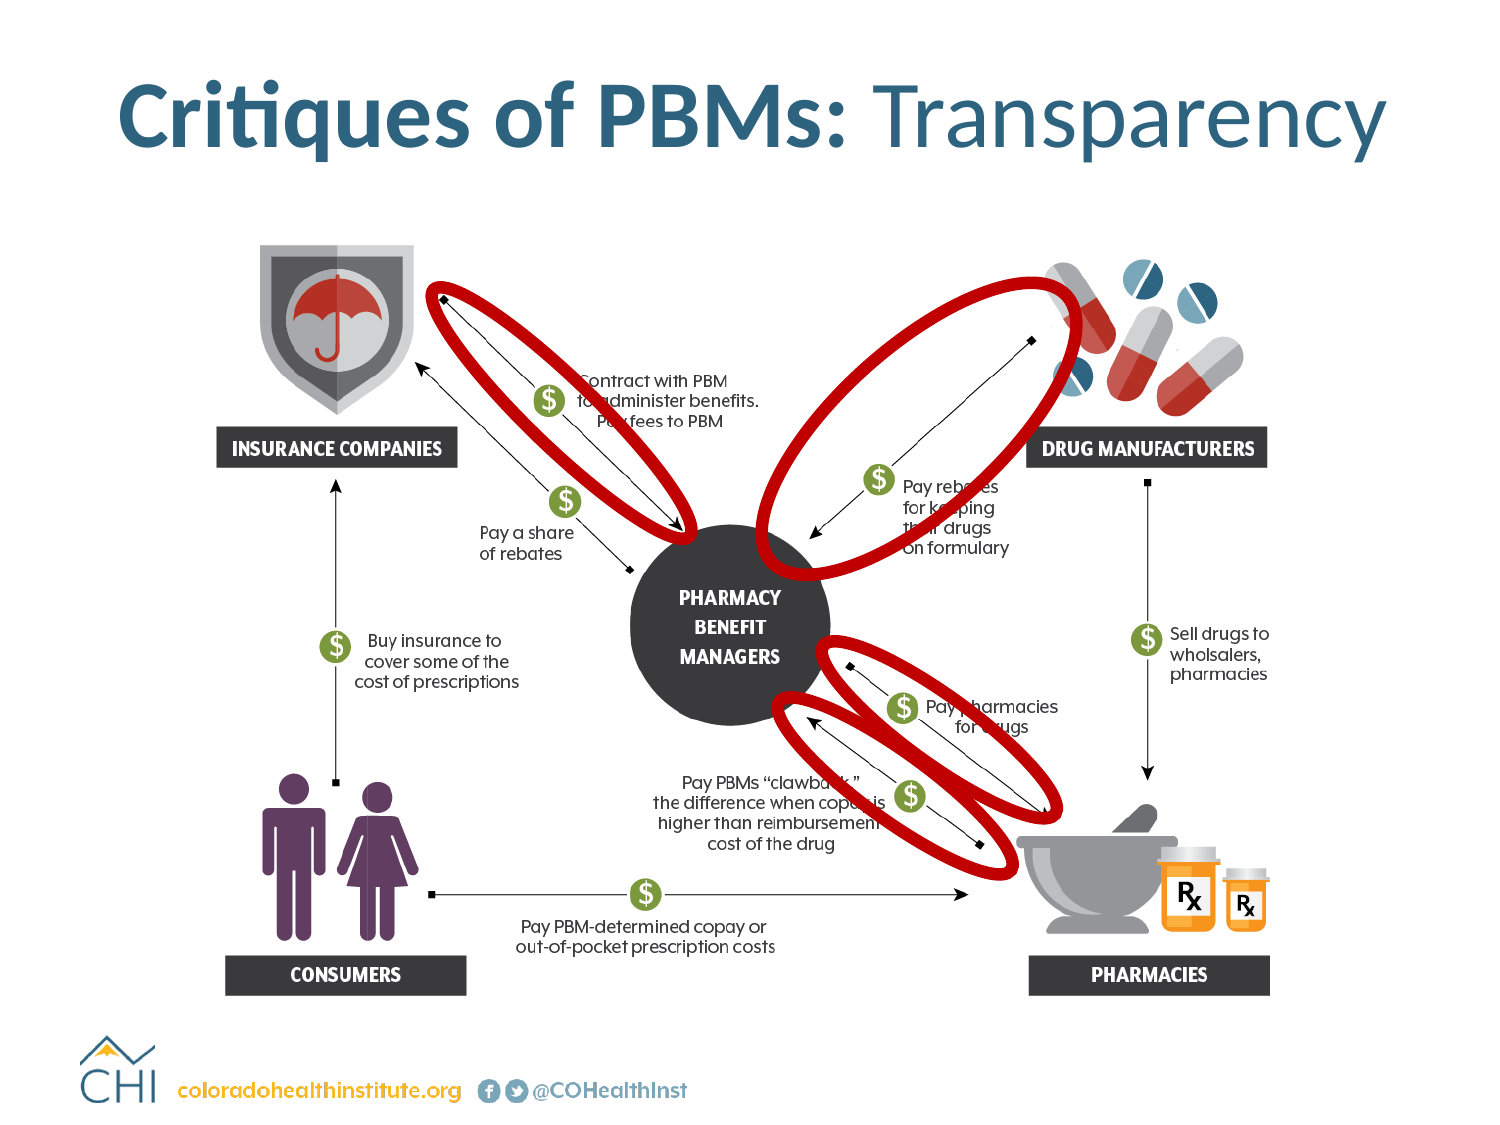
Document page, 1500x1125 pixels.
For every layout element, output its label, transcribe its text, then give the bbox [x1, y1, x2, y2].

picture [80, 1035, 156, 1103]
title Critiques of PBMs: Transparency [103, 59, 1418, 174]
picture [173, 1077, 693, 1103]
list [199, 230, 1301, 1014]
